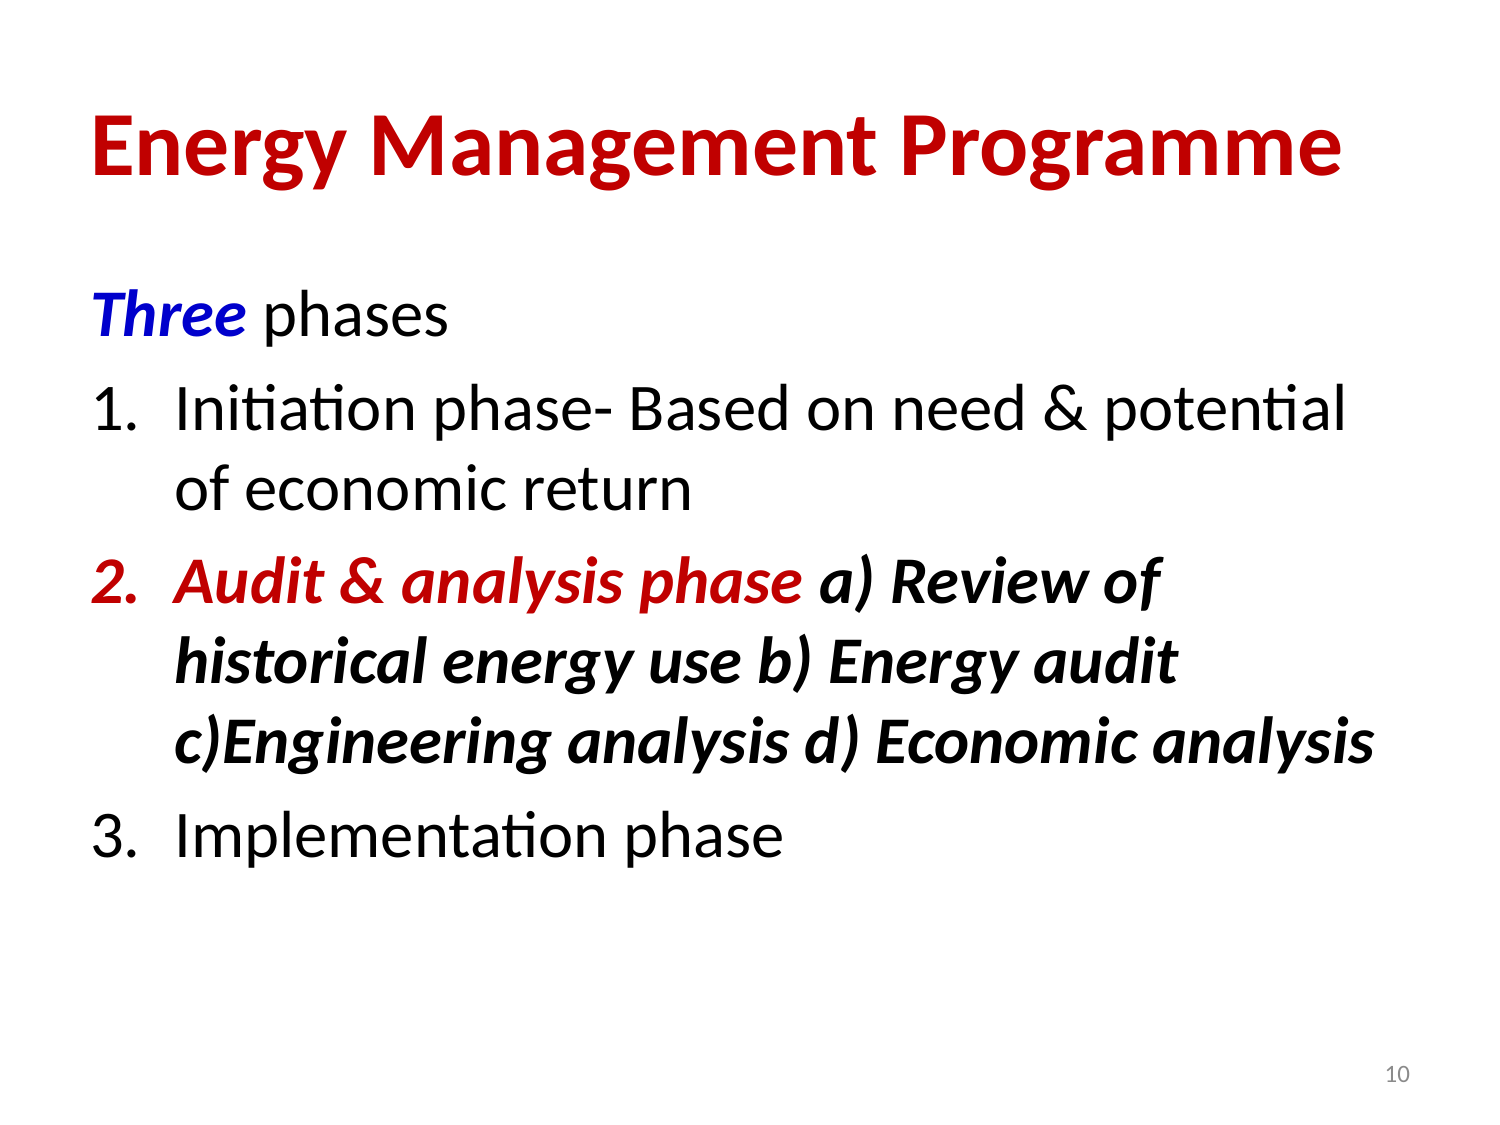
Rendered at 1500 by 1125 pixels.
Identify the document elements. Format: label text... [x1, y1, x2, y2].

slide_number 10 [1074, 1042, 1425, 1103]
title Energy Management Programme [75, 45, 1425, 233]
list Three phases Initiation phase- Based on need & potential of economic return Audit & analysis phase a) Review of historical energy use b) Energy audit c)Engineering analysis d) Economic analysis Implementation phase [75, 262, 1425, 1005]
